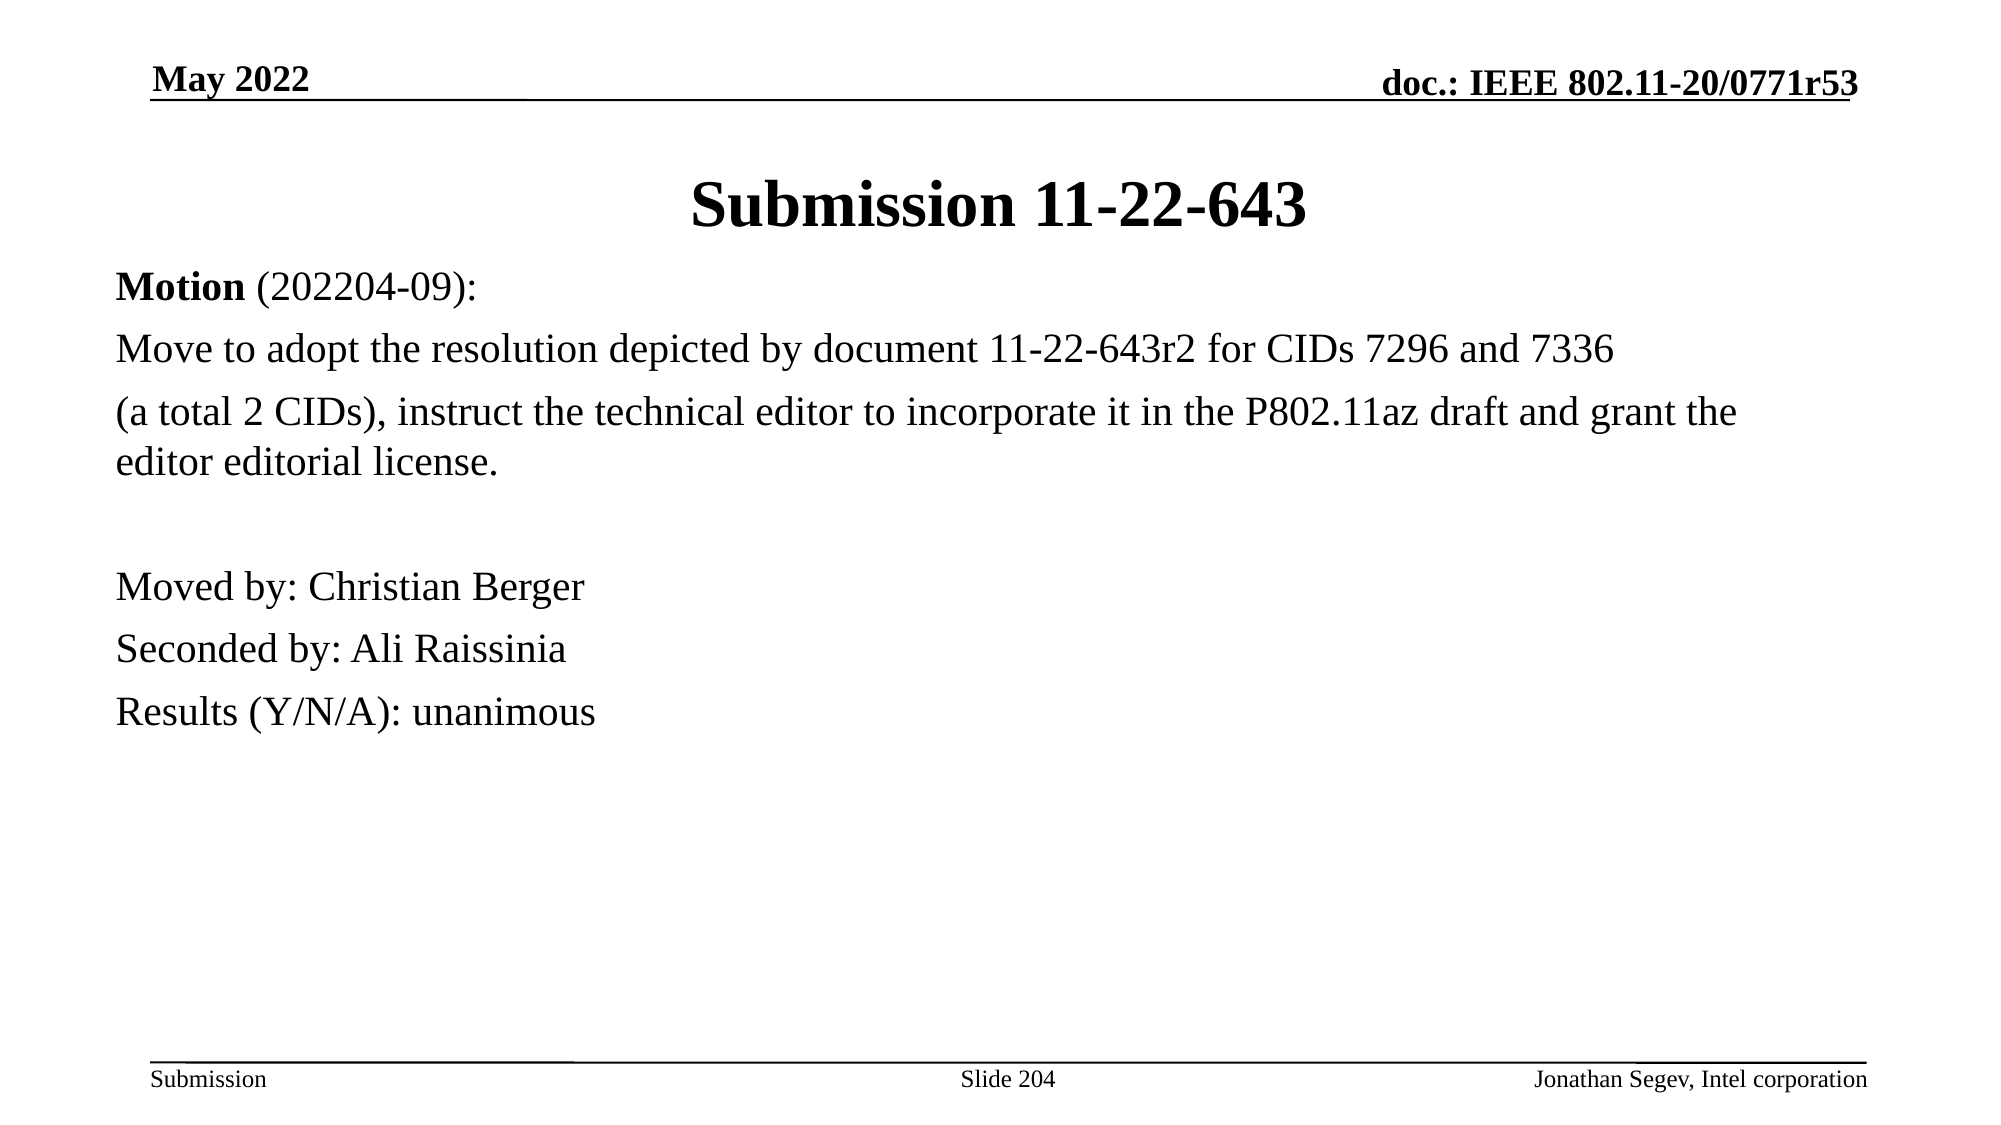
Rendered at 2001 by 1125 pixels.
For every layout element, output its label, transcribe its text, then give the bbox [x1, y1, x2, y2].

title Submission 11-22-643 [149, 112, 1850, 288]
list Motion (202204-09): Move to adopt the resolution depicted by document 11-22-643r2 for CIDs 7296 and 7336 (a total 2 CIDs), instruct the technical editor to incorporate it in the P802.11az draft and grant the editor editorial license. Moved by: Christian Berger Seconded by: Ali Raissinia Results (Y/N/A): unanimous [100, 250, 1801, 1008]
slide_number Slide 204 [950, 1061, 1067, 1123]
footer Jonathan Segev, Intel corporation [1171, 1061, 1869, 1093]
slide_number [152, 54, 563, 100]
